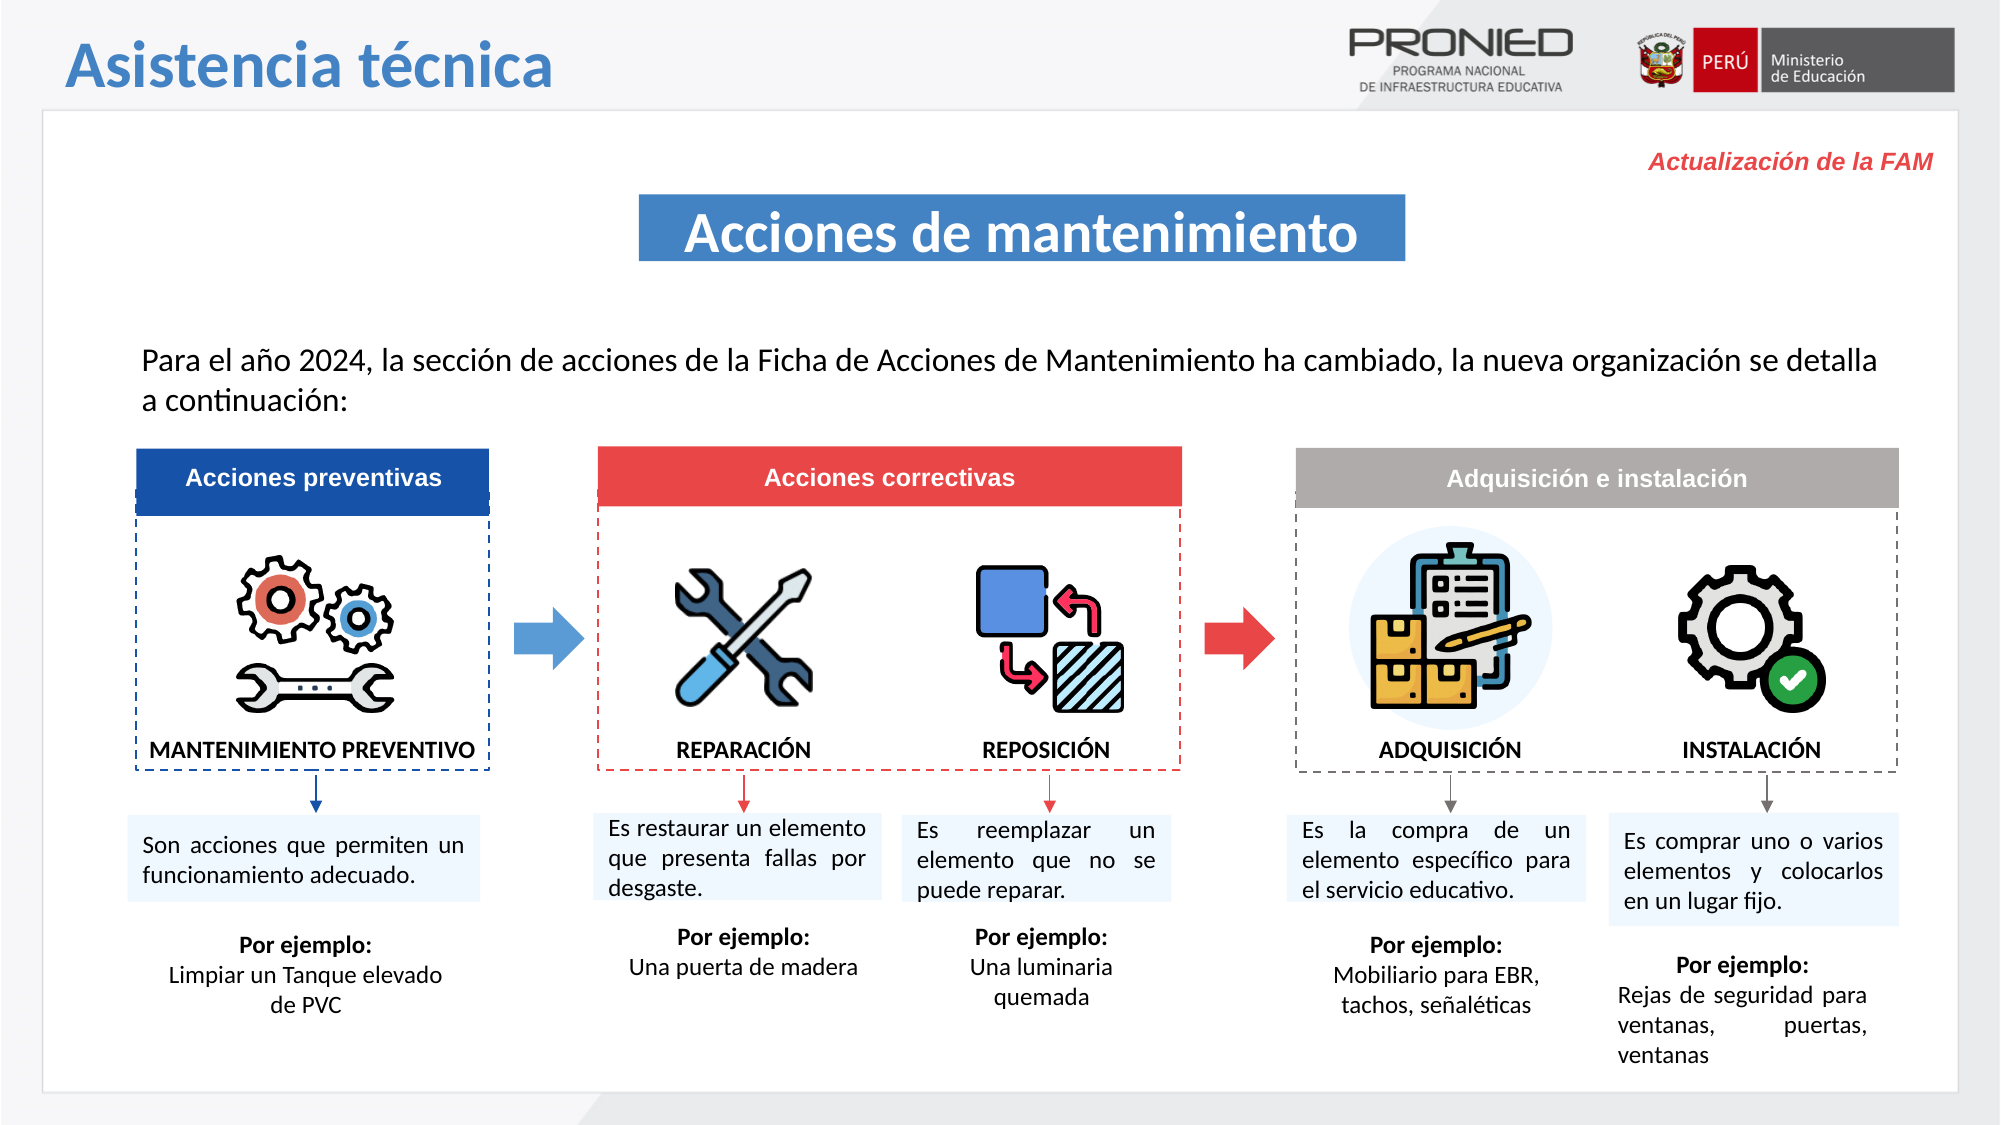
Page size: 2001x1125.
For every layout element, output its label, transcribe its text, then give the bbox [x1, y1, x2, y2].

text_box Es comprar uno o varios elementos y colocarlos en un lugar fijo. [1608, 812, 1899, 927]
text_box Por ejemplo: Limpiar un Tanque elevado de PVC [143, 908, 469, 1038]
text_box Adquisición e instalación [1295, 447, 1899, 508]
text_box Asistencia técnica [45, 48, 697, 112]
text_box INSTALACIÓN [1633, 772, 1871, 779]
text_box [597, 507, 1180, 771]
text_box Por ejemplo: Mobiliario para EBR, tachos, señaléticas [1286, 908, 1587, 1039]
text_box Son acciones que permiten un funcionamiento adecuado. [127, 814, 481, 902]
text_box REPOSICIÓN [919, 771, 1174, 779]
text_box Es la compra de un elemento específico para el servicio educativo. [1286, 814, 1587, 902]
text_box ADQUISICIÓN [1324, 772, 1577, 779]
text_box Actualización de la FAM [1633, 137, 1993, 183]
text_box [136, 516, 489, 771]
text_box MANTENIMIENTO PREVENTIVO [118, 718, 507, 779]
text_box Es reemplazar un elemento que no se puede reparar. [901, 814, 1172, 902]
text_box Por ejemplo: Rejas de seguridad para ventanas, puertas, ventanas [1597, 928, 1888, 1089]
text_box Acciones correctivas [597, 446, 1183, 507]
picture [0, 0, 2001, 1125]
text_box [136, 448, 489, 516]
text_box Por ejemplo: Una luminaria quemada [905, 900, 1178, 1030]
text_box [1204, 606, 1276, 671]
text_box Es restaurar un elemento que presenta fallas por desgaste. [593, 813, 882, 901]
text_box Acciones preventivas [143, 446, 485, 507]
text_box Para el año 2024, la sección de acciones de la Ficha de Acciones de Mantenimiento ha cambiado, la nueva organización se detalla a continuación: [126, 330, 1897, 426]
text_box REPARACIÓN [613, 771, 874, 779]
text_box Por ejemplo: Una puerta de madera [600, 900, 888, 1000]
text_box [514, 606, 585, 671]
text_box [1295, 508, 1897, 772]
text_box Acciones de mantenimiento [514, 186, 1530, 272]
